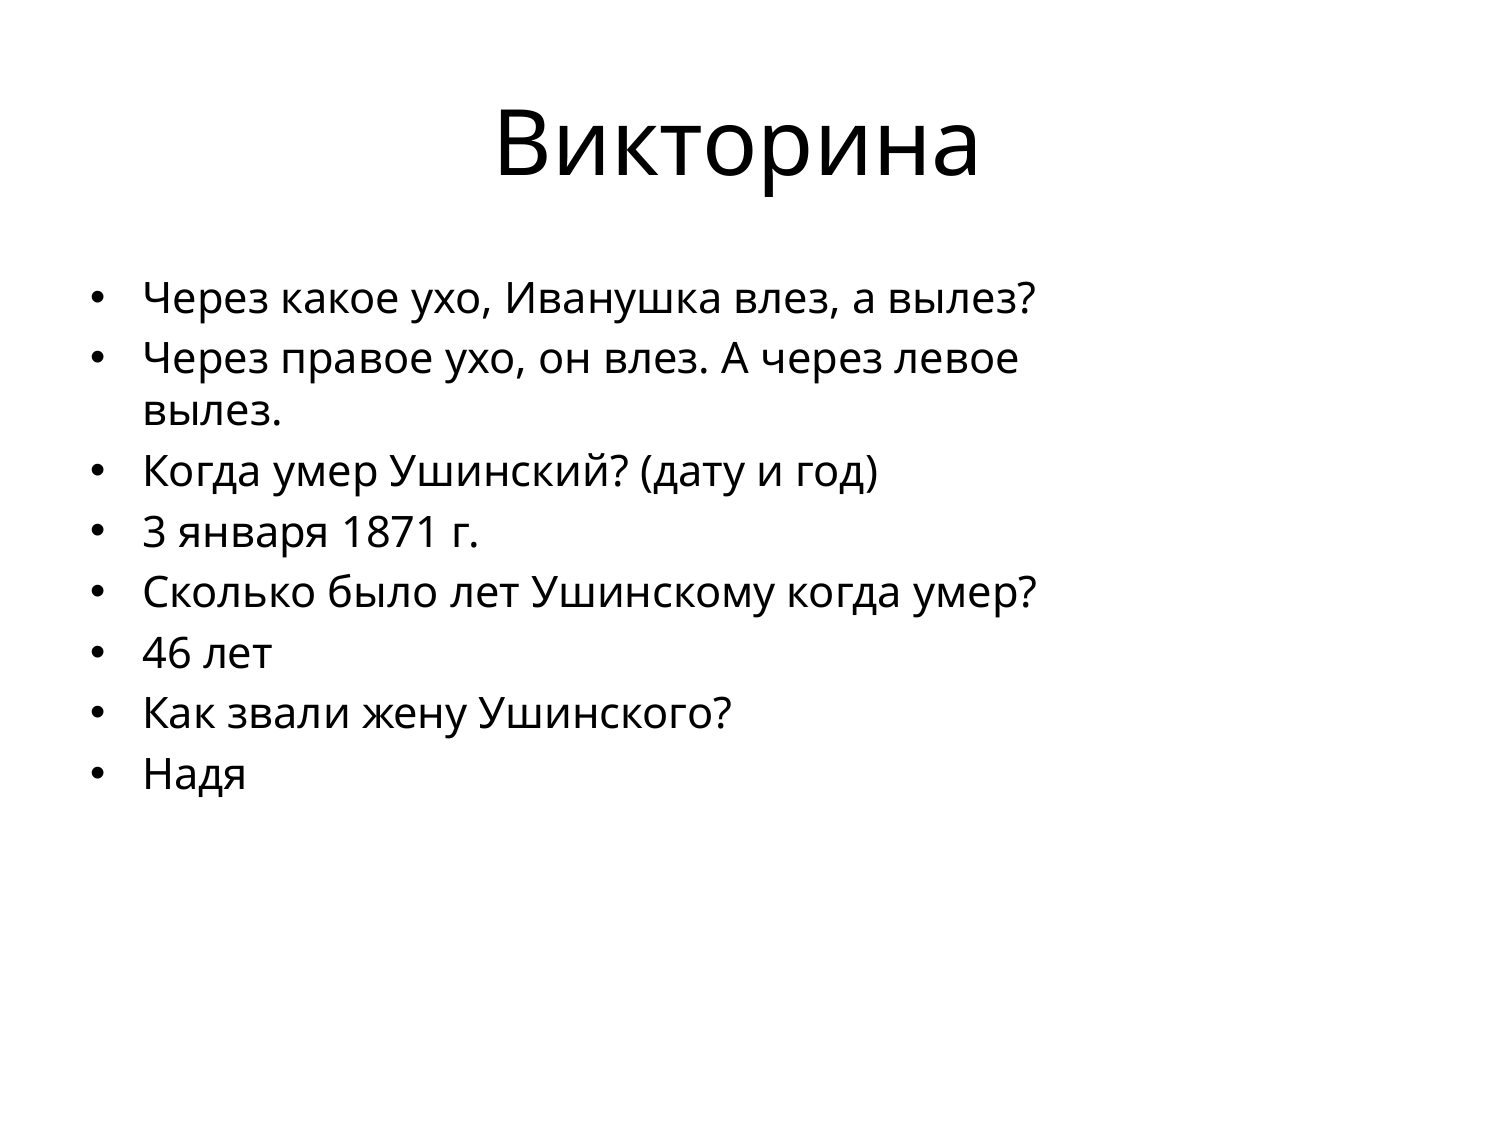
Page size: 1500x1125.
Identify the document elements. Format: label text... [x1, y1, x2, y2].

title Викторина [75, 45, 1425, 233]
list Через какое ухо, Иванушка влез, а вылез? Через правое ухо, он влез. А через левое вылез. Когда умер Ушинский? (дату и год) 3 января 1871 г. Сколько было лет Ушинскому когда умер? 46 лет Как звали жену Ушинского? Надя [75, 262, 1058, 894]
